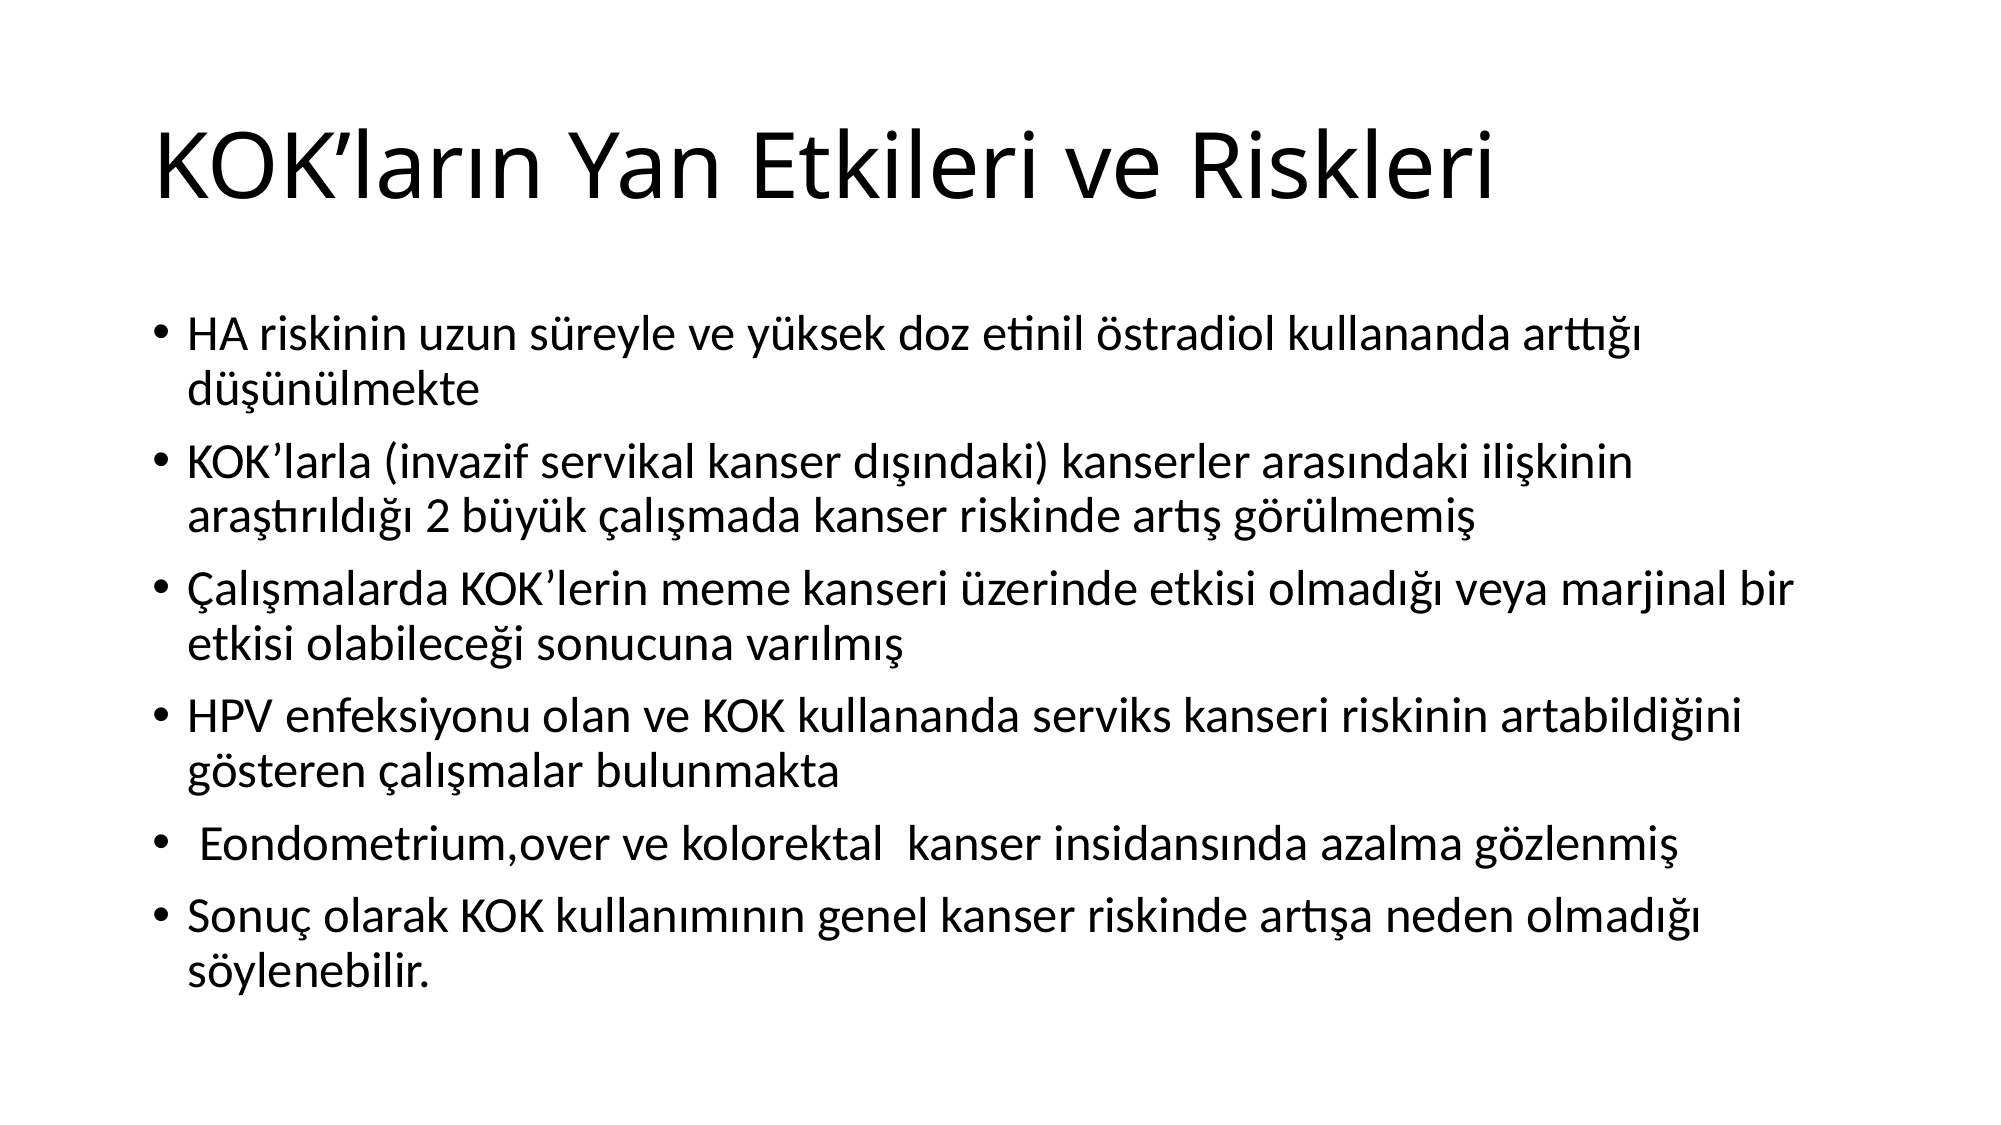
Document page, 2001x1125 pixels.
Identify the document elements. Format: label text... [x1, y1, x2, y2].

list HA riskinin uzun süreyle ve yüksek doz etinil östradiol kullananda arttığı düşünülmekte KOK’larla (invazif servikal kanser dışındaki) kanserler arasındaki ilişkinin araştırıldığı 2 büyük çalışmada kanser riskinde artış görülmemiş Çalışmalarda KOK’lerin meme kanseri üzerinde etkisi olmadığı veya marjinal bir etkisi olabileceği sonucuna varılmış HPV enfeksiyonu olan ve KOK kullananda serviks kanseri riskinin artabildiğini gösteren çalışmalar bulunmakta Eondometrium,over ve kolorektal kanser insidansında azalma gözlenmiş Sonuç olarak KOK kullanımının genel kanser riskinde artışa neden olmadığı söylenebilir. [137, 299, 1863, 1014]
title KOK’ların Yan Etkileri ve Riskleri [137, 59, 1863, 278]
